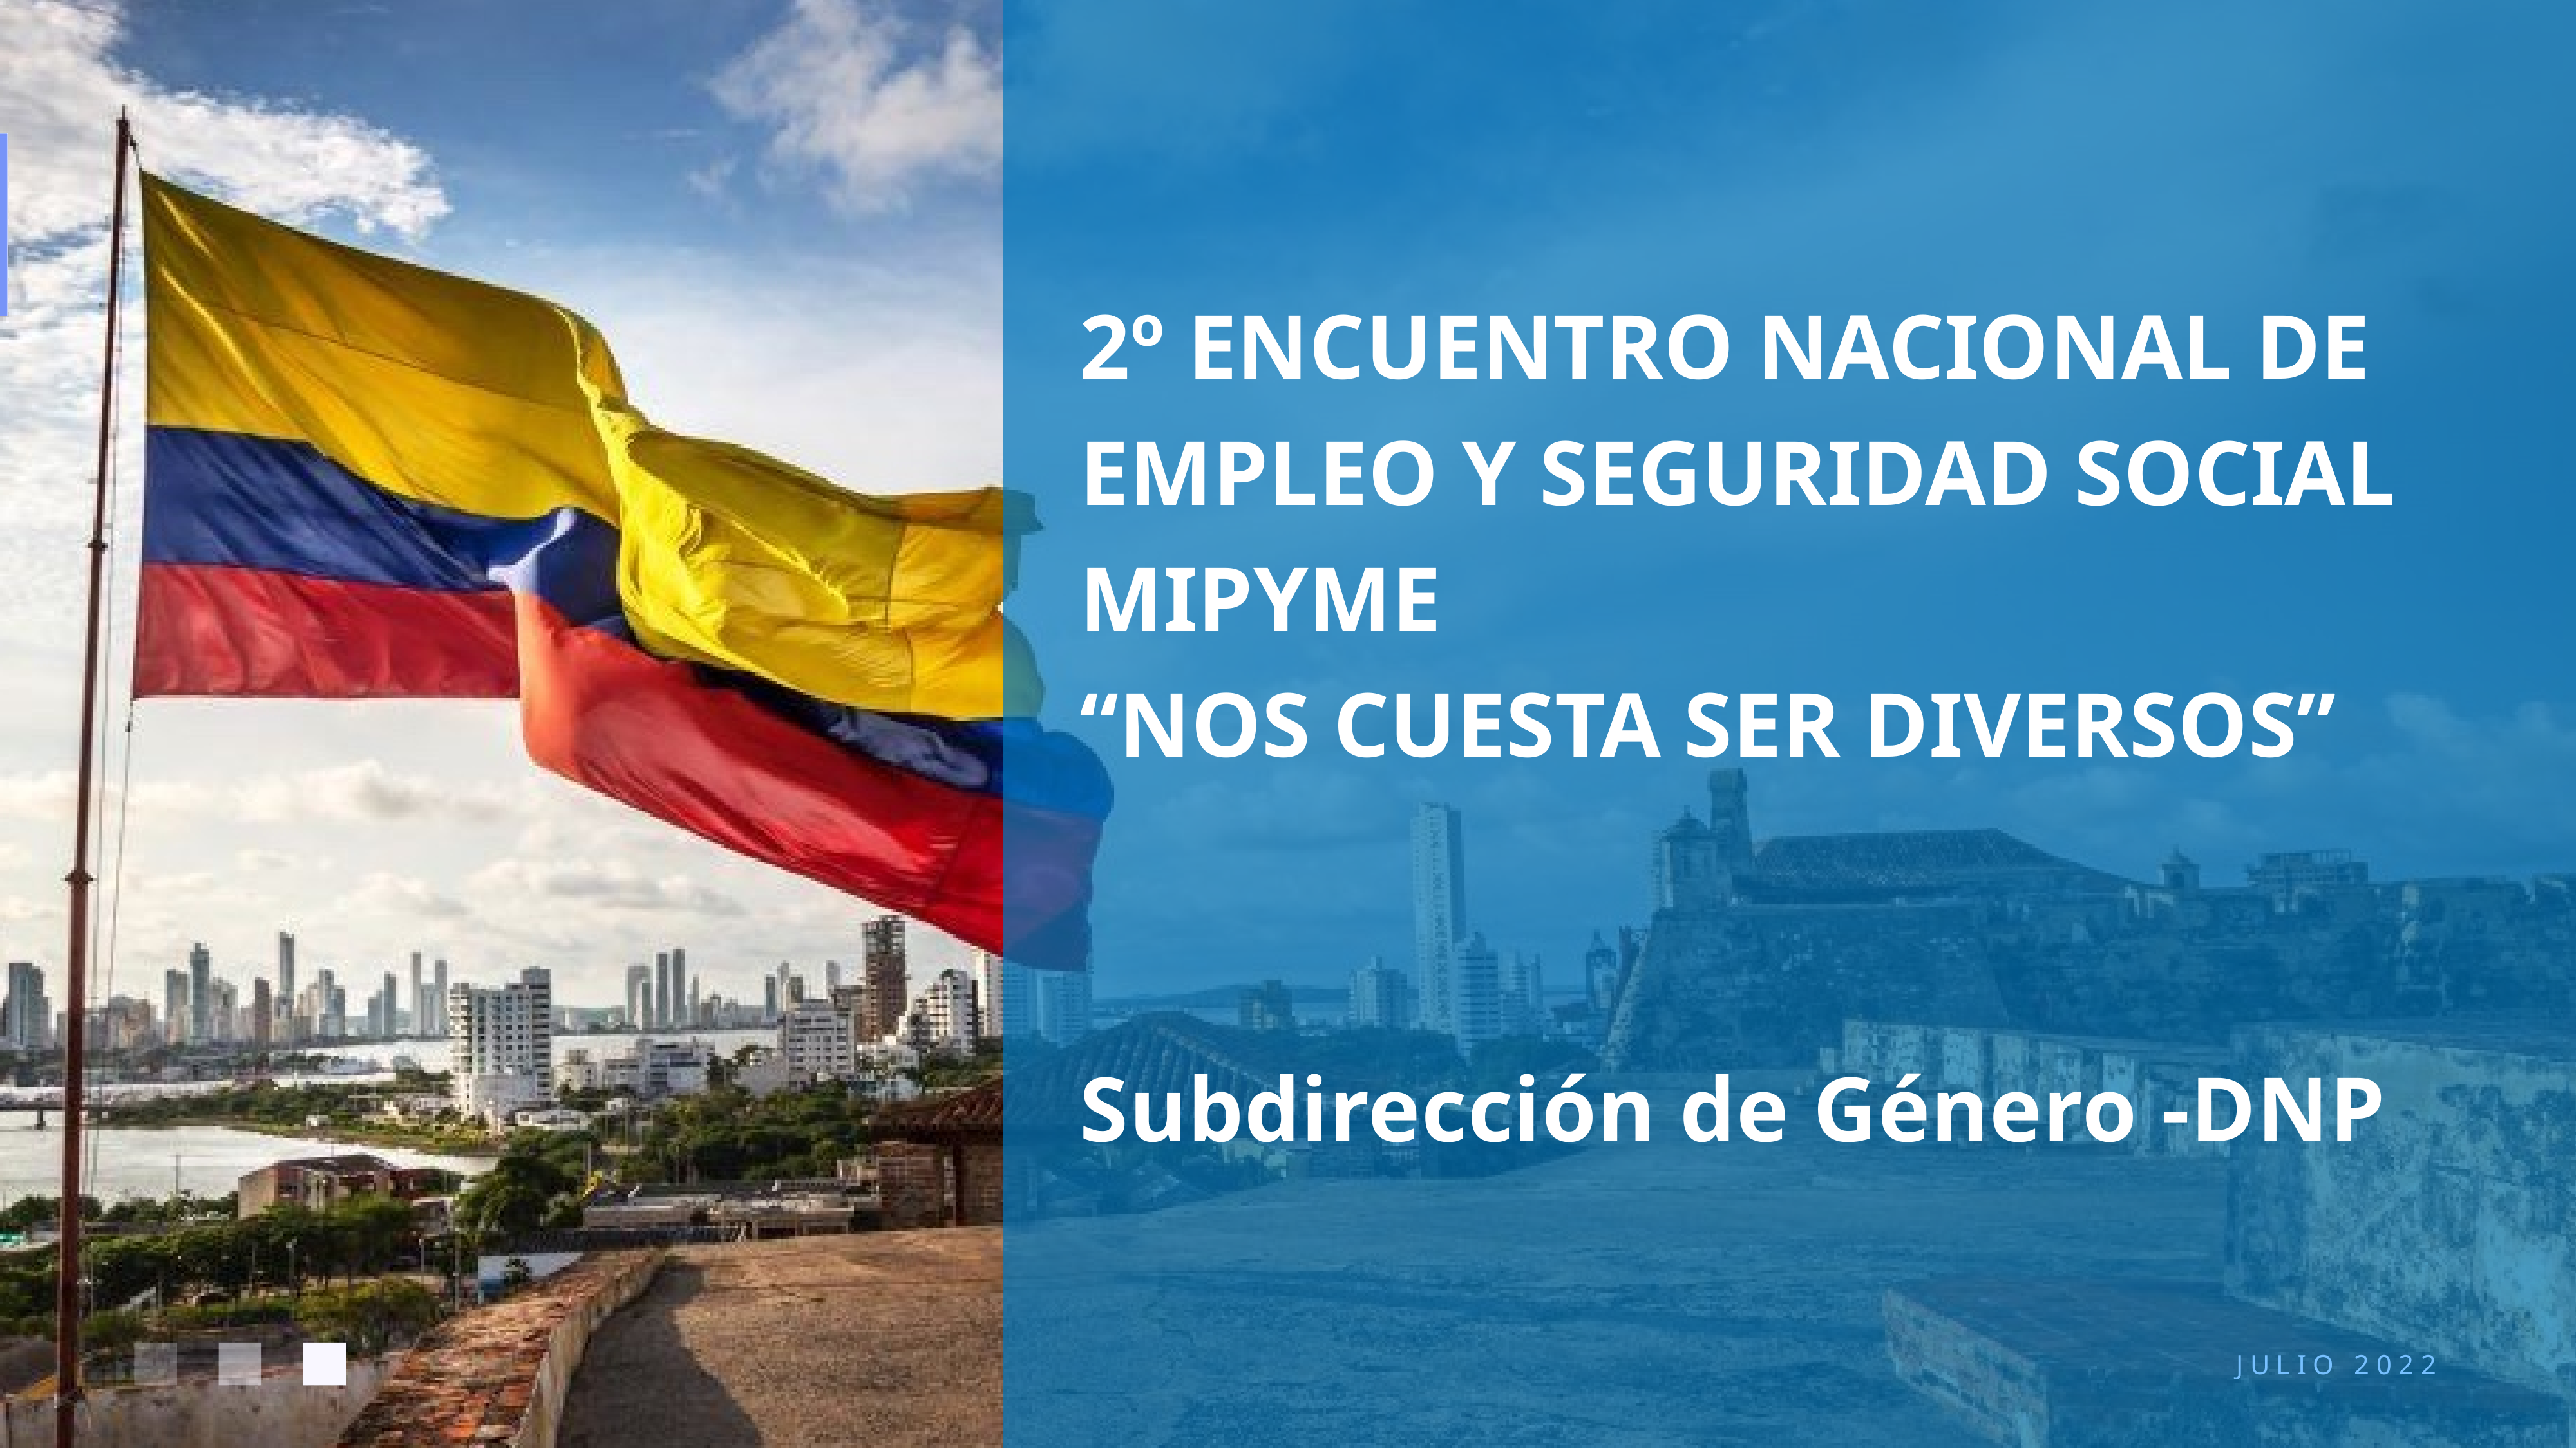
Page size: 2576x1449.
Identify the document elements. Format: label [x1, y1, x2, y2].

picture [0, 0, 2576, 1448]
text_box [134, 1342, 346, 1386]
